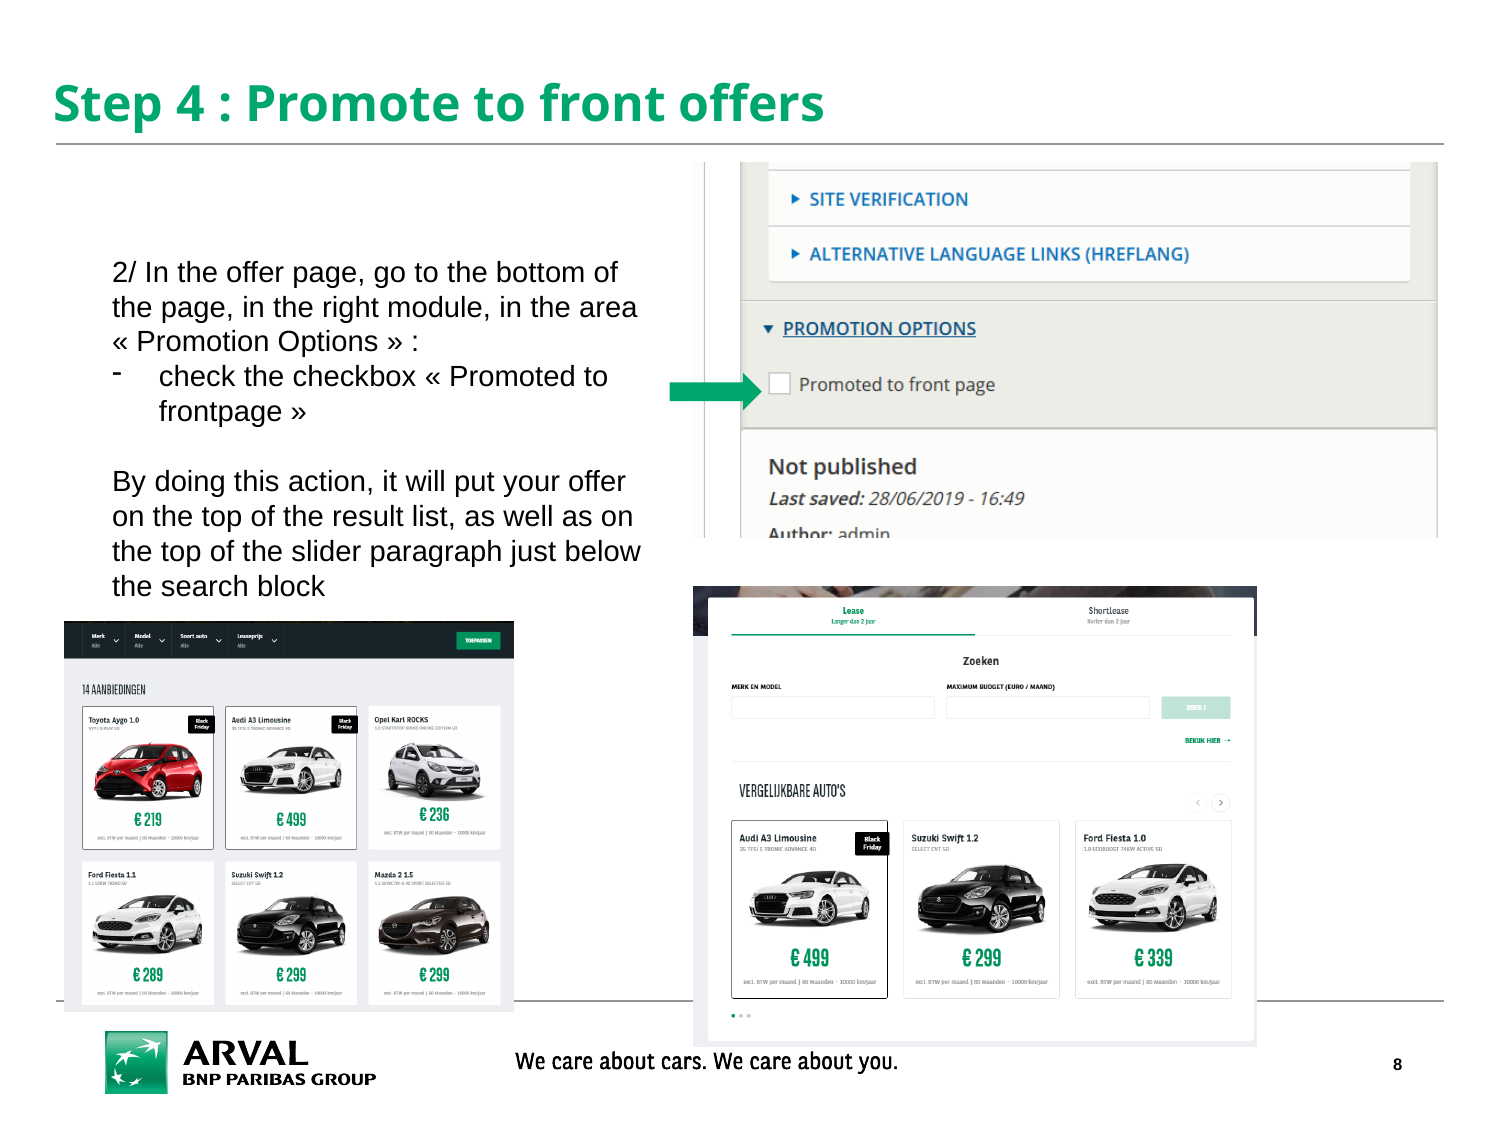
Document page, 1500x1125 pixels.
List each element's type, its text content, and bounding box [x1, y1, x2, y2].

picture [693, 162, 1442, 539]
text_box 2/ In the offer page, go to the bottom of the page, in the right module, in the area « Promotion Options » : check the checkbox « Promoted to frontpage » By doing this action, it will put your offer on the top of the result list, as well as on the top of the slider paragraph just below the search block [112, 252, 656, 588]
picture [105, 1031, 376, 1094]
text_box [667, 380, 688, 404]
slide_number 8 [1372, 1048, 1403, 1079]
title Step 4 : Promote to front offers [53, 42, 1441, 161]
picture [515, 1051, 897, 1074]
picture [693, 585, 1257, 1047]
picture [64, 621, 514, 1012]
